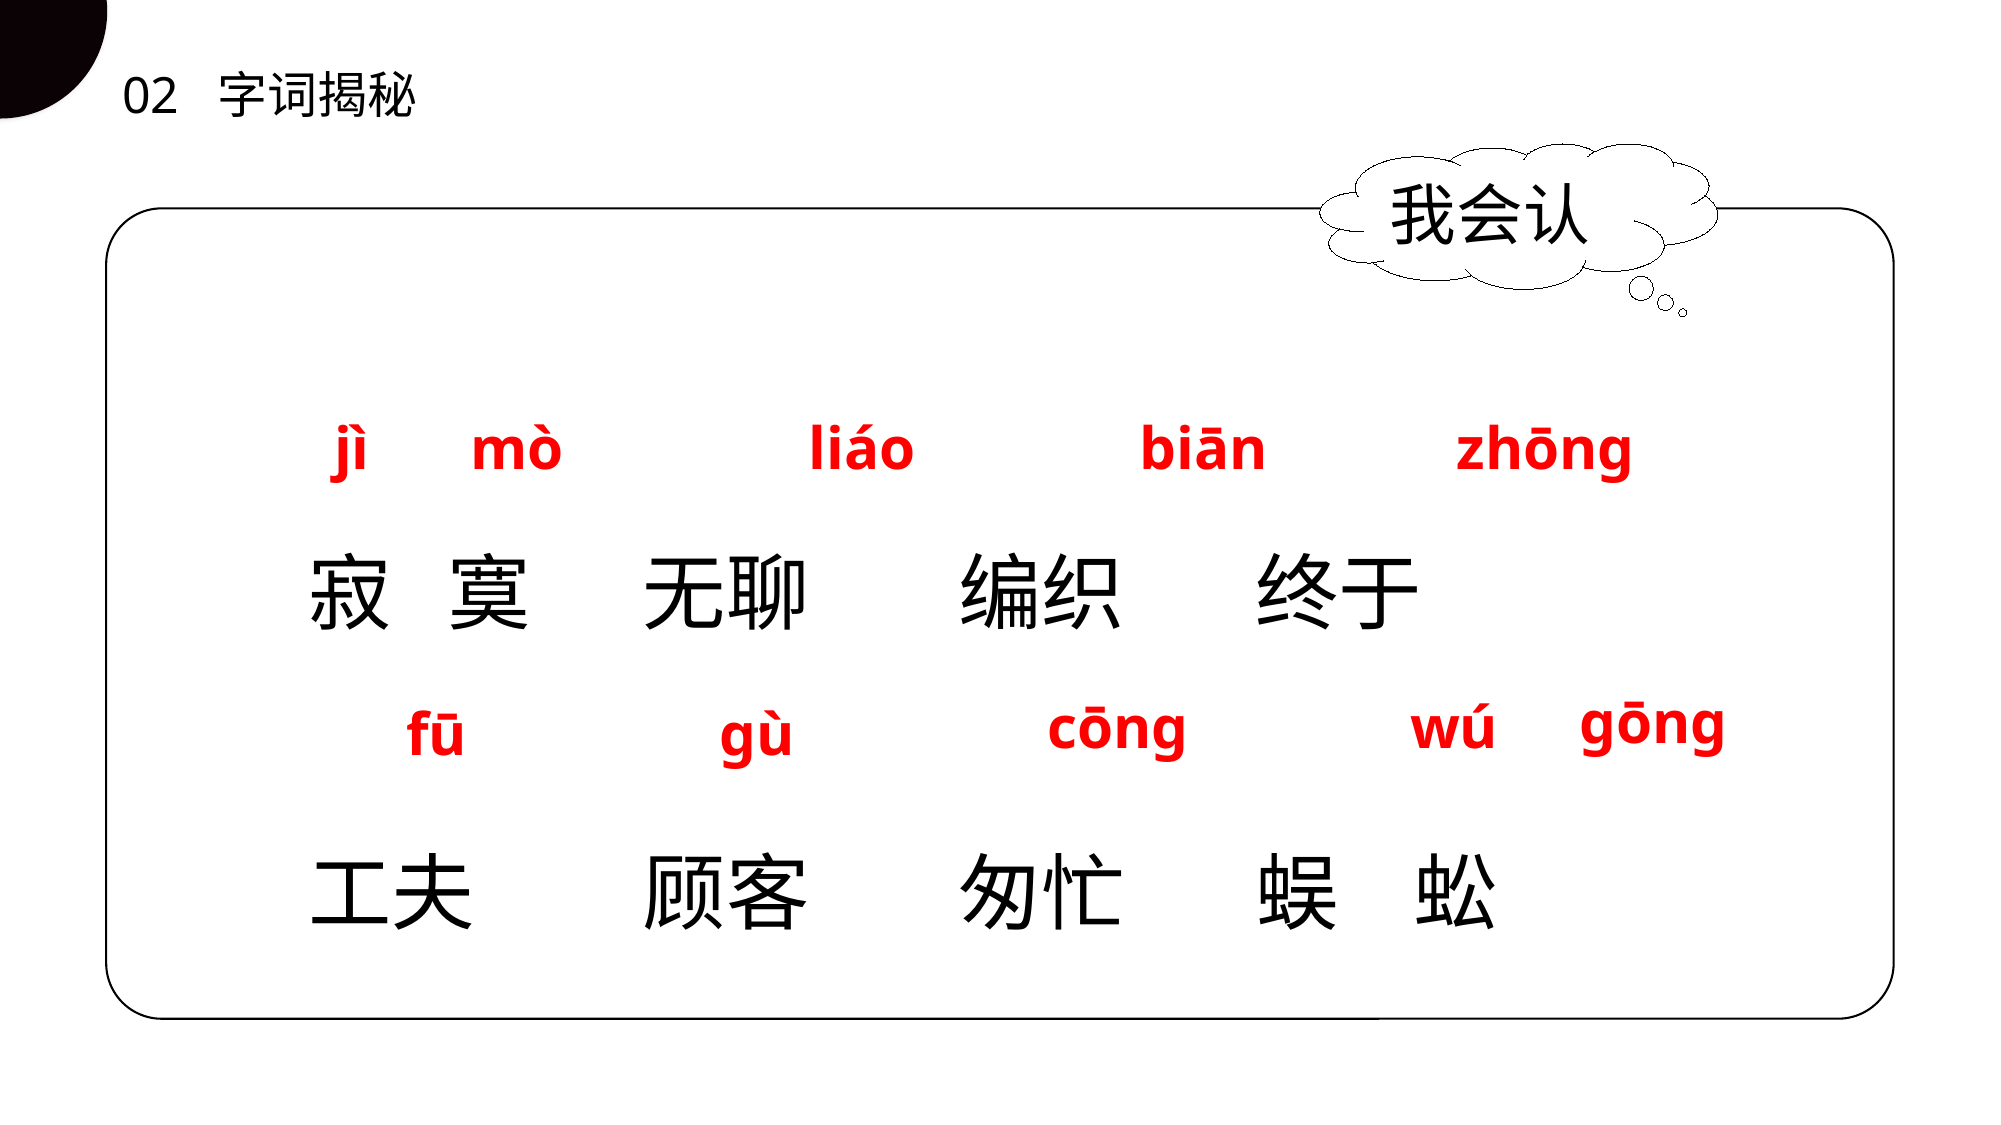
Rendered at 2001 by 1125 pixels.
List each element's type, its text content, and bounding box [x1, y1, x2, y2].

text_box fū [391, 689, 535, 775]
text_box mò [456, 403, 580, 489]
text_box jì [319, 403, 456, 489]
text_box cōnɡ [1002, 682, 1219, 768]
text_box zhōng [1426, 403, 1650, 489]
text_box 我会认 [1319, 143, 1718, 290]
list 02 字词揭秘 [107, 62, 628, 129]
text_box 我会认 [1678, 308, 1687, 317]
text_box biān [1109, 403, 1298, 489]
text_box ɡōnɡ [1564, 677, 1758, 763]
text_box wú [1395, 682, 1514, 768]
text_box ɡù [689, 689, 810, 775]
text_box liáo [794, 403, 931, 489]
text_box 我会认 [1657, 294, 1674, 311]
text_box 寂 寞 无聊 编织 终于 工夫 顾客 匆忙 蜈 蚣 [293, 332, 1707, 948]
text_box 我会认 [1629, 276, 1654, 301]
